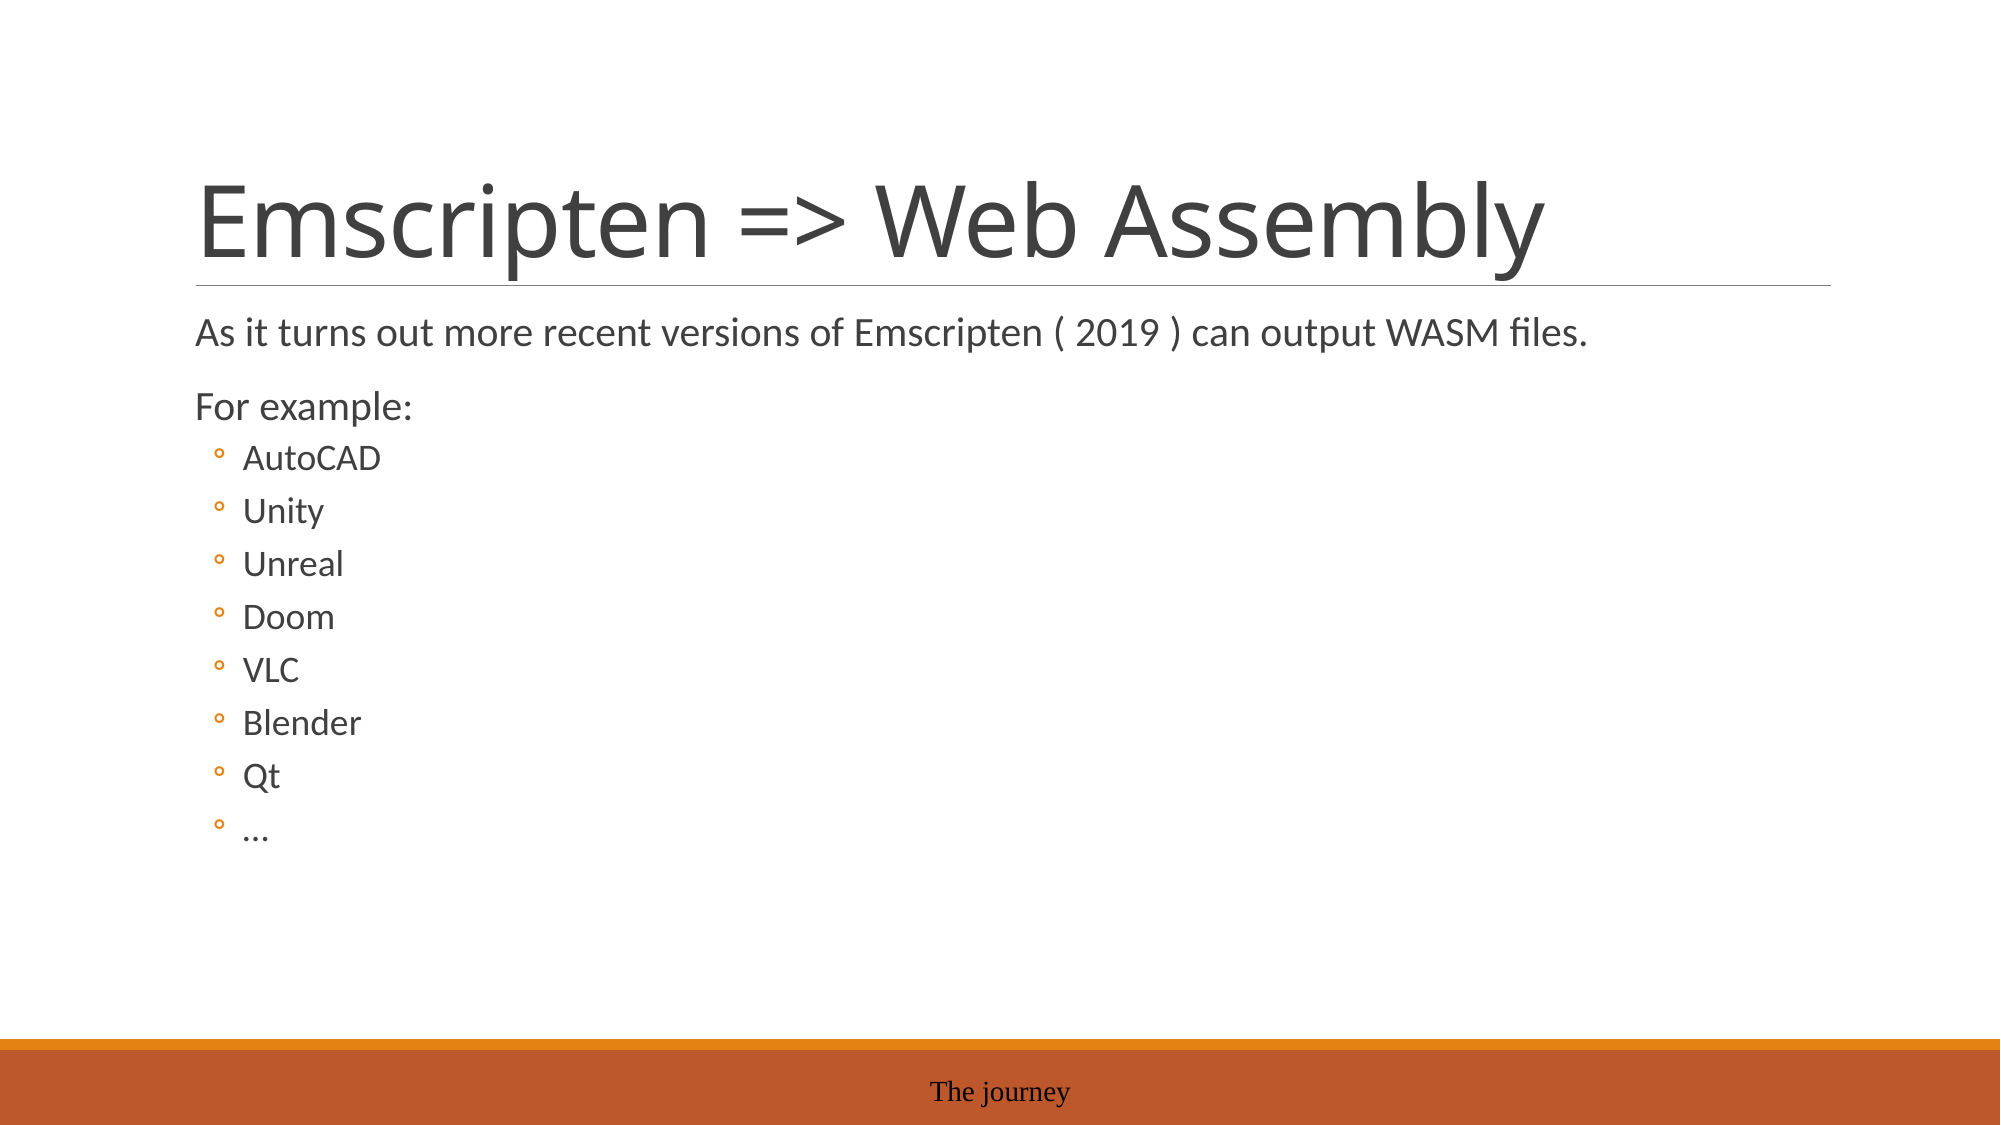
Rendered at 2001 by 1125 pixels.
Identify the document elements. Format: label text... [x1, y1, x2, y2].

footer The journey [604, 1059, 1396, 1120]
title Emscripten => Web Assembly [180, 47, 1830, 285]
list As it turns out more recent versions of Emscripten ( 2019 ) can output WASM files. For example: AutoCAD Unity Unreal Doom VLC Blender Qt … [180, 302, 1830, 963]
